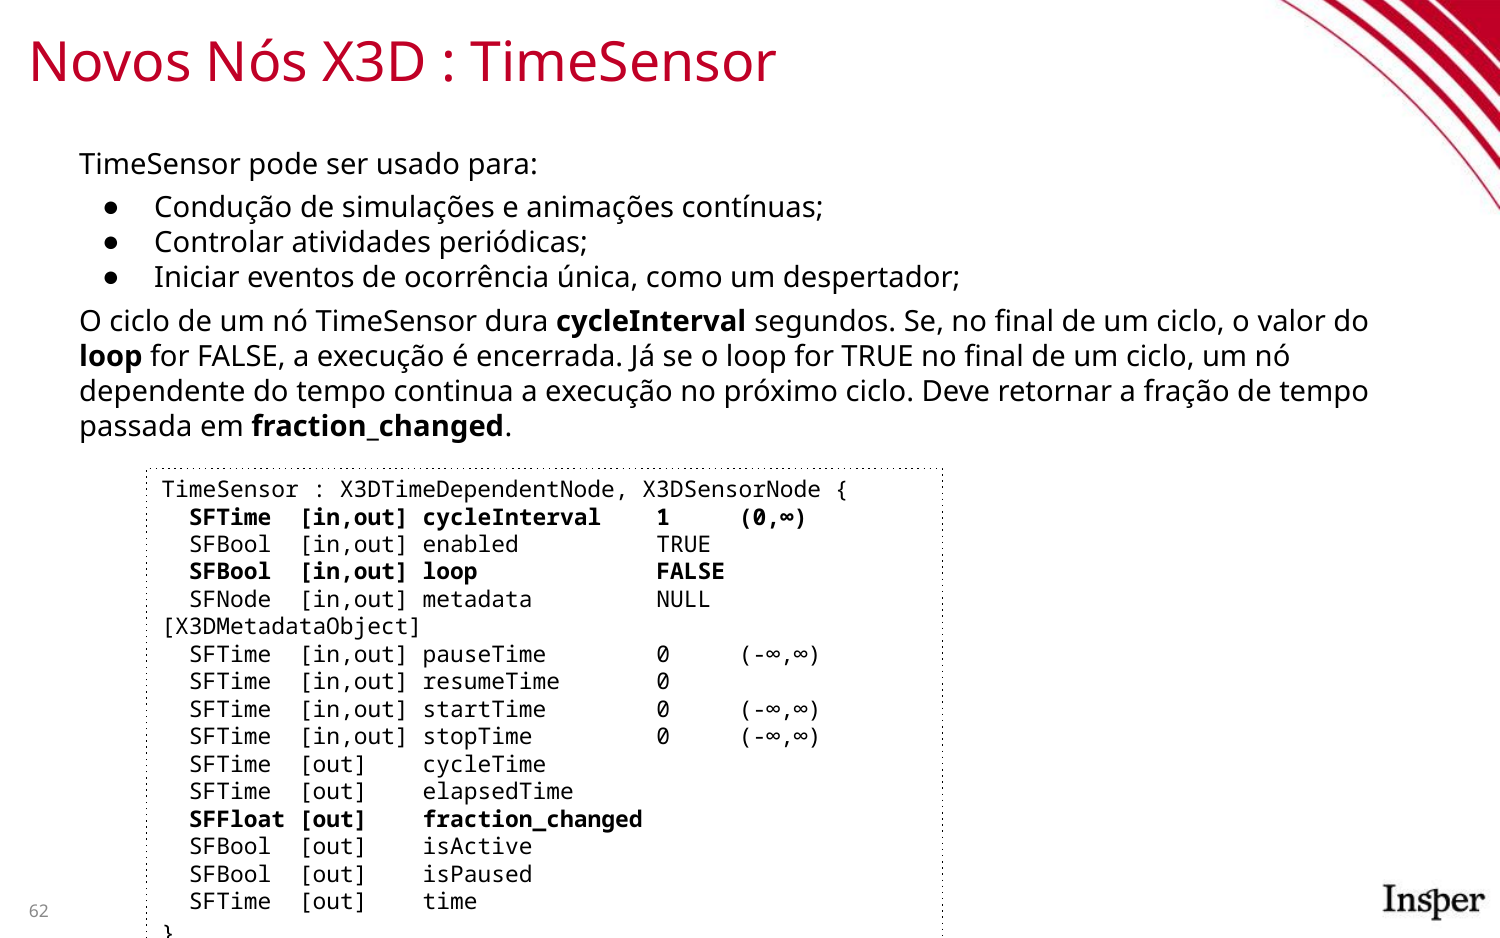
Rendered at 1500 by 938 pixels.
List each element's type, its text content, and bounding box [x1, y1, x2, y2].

slide_number 62 [0, 887, 78, 938]
text_box TimeSensor : X3DTimeDependentNode, X3DSensorNode { SFTime [in,out] cycleInterval 1 (0,∞) SFBool [in,out] enabled TRUE SFBool [in,out] loop FALSE SFNode [in,out] metadata NULL [X3DMetadataObject] SFTime [in,out] pauseTime 0 (-∞,∞) SFTime [in,out] resumeTime 0 SFTime [in,out] startTime 0 (-∞,∞) SFTime [in,out] stopTime 0 (-∞,∞) SFTime [out] cycleTime SFTime [out] elapsedTime SFFloat [out] fraction_changed SFBool [out] isActive SFBool [out] isPaused SFTime [out] time } [146, 468, 943, 938]
title Novos Nós X3D : TimeSensor [13, 18, 1397, 104]
picture [249, 0, 1500, 938]
list TimeSensor pode ser usado para: Condução de simulações e animações contínuas; Controlar atividades periódicas; Iniciar eventos de ocorrência única, como um despertador; O ciclo de um nó TimeSensor dura cycleInterval segundos. Se, no final de um ciclo, o valor do loop for FALSE, a execução é encerrada. Já se o loop for TRUE no final de um ciclo, um nó dependente do tempo continua a execução no próximo ciclo. Deve retornar a fração de tempo passada em fraction_changed. [64, 137, 1447, 462]
